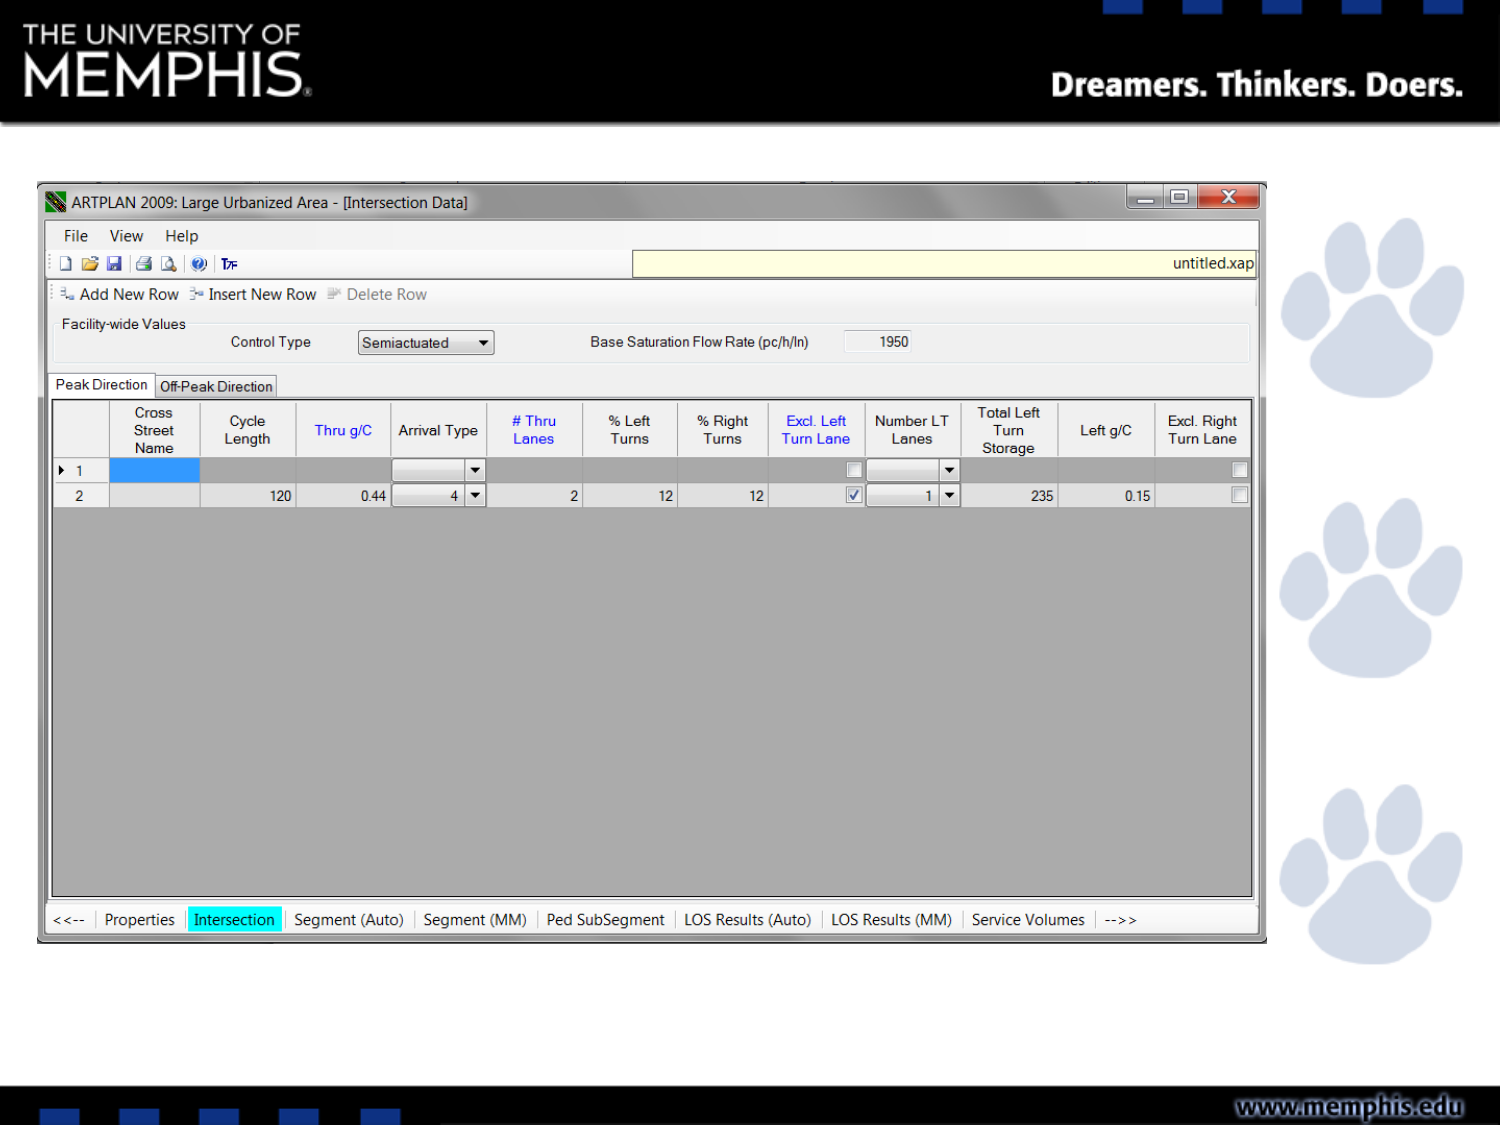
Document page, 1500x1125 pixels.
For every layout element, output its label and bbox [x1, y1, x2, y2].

picture [0, 0, 1500, 127]
picture [0, 1085, 1500, 1125]
picture [37, 181, 1267, 944]
picture [1275, 212, 1469, 974]
